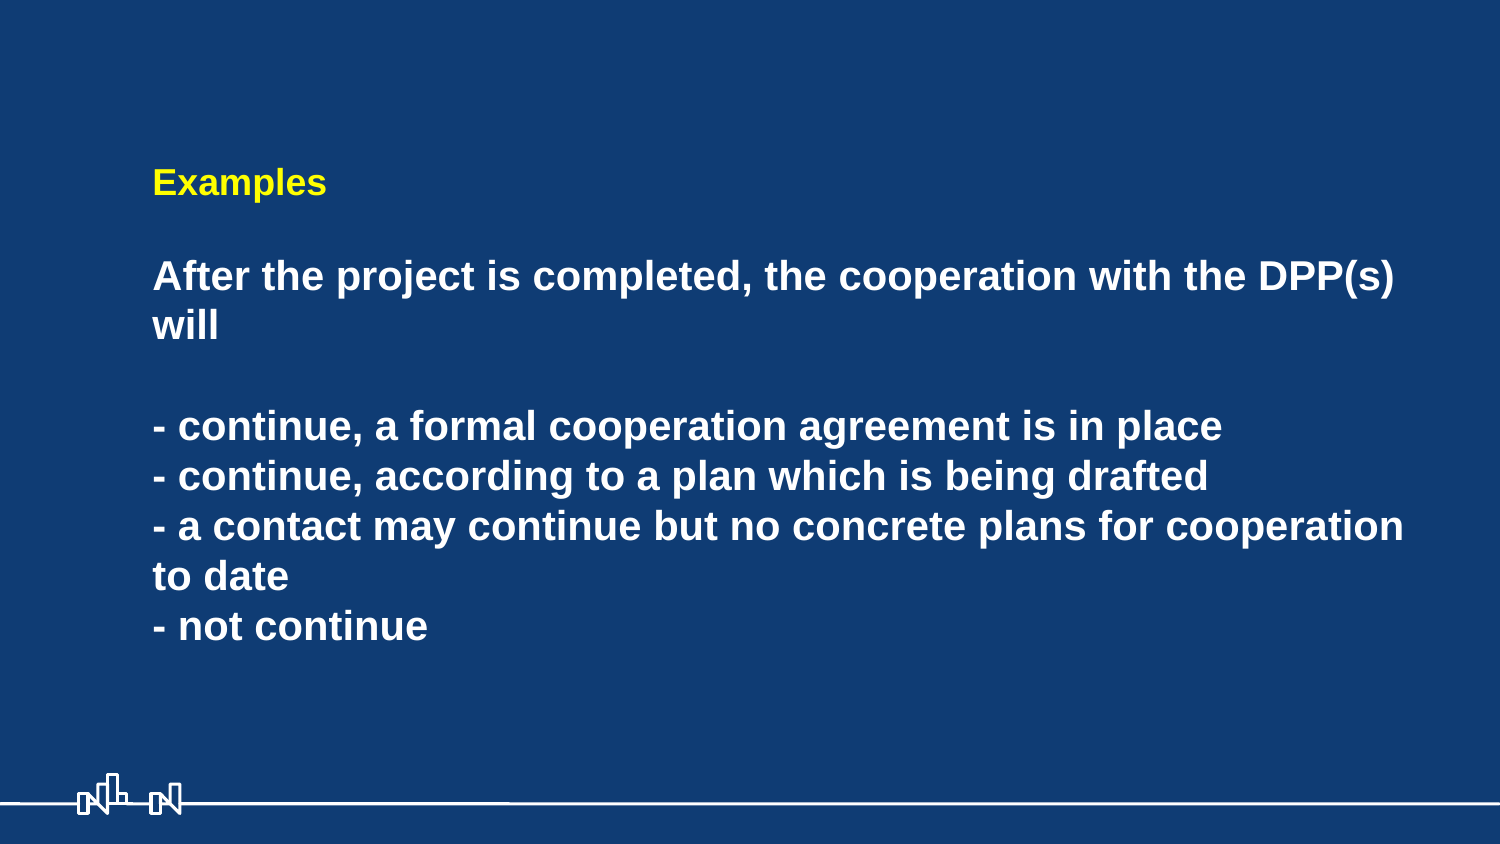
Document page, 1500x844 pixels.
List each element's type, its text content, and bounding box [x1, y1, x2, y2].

title Examples After the project is completed, the cooperation with the DPP(s) will - continue, a formal cooperation agreement is in place - continue, according to a plan which is being drafted - a contact may continue but no concrete plans for cooperation to date - not continue [152, 156, 1454, 651]
